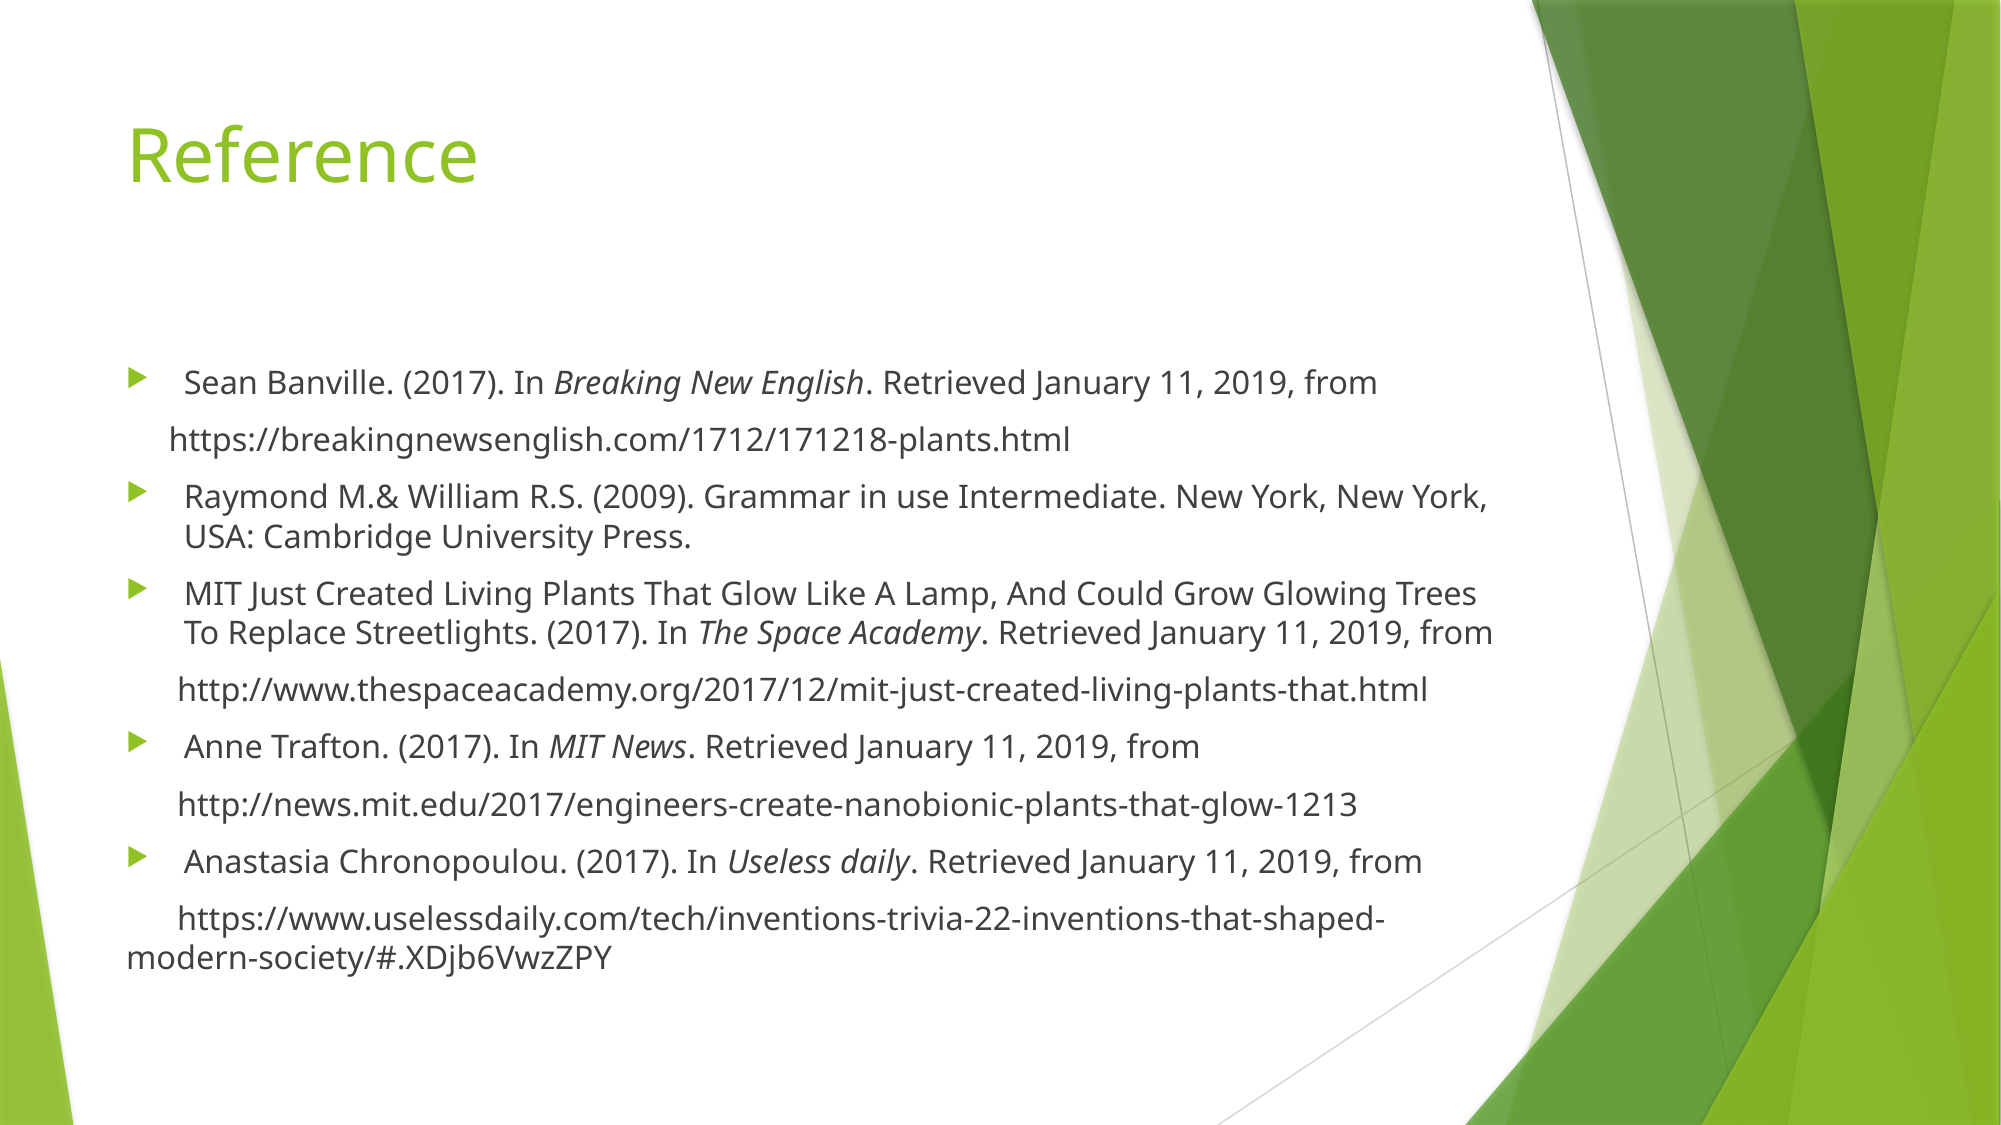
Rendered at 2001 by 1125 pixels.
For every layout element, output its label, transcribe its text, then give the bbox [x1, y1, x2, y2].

list Sean Banville. (2017). In Breaking New English. Retrieved January 11, 2019, from https://breakingnewsenglish.com/1712/171218-plants.html Raymond M.& William R.S. (2009). Grammar in use Intermediate. New York, New York, USA: Cambridge University Press. MIT Just Created Living Plants That Glow Like A Lamp, And Could Grow Glowing Trees To Replace Streetlights. (2017). In The Space Academy. Retrieved January 11, 2019, from http://www.thespaceacademy.org/2017/12/mit-just-created-living-plants-that.html Anne Trafton. (2017). In MIT News. Retrieved January 11, 2019, from http://news.mit.edu/2017/engineers-create-nanobionic-plants-that-glow-1213 Anastasia Chronopoulou. (2017). In Useless daily. Retrieved January 11, 2019, from https://www.uselessdaily.com/tech/inventions-trivia-22-inventions-that-shaped-modern-society/#.XDjb6VwzZPY [111, 354, 1522, 992]
title Reference [111, 99, 1522, 317]
